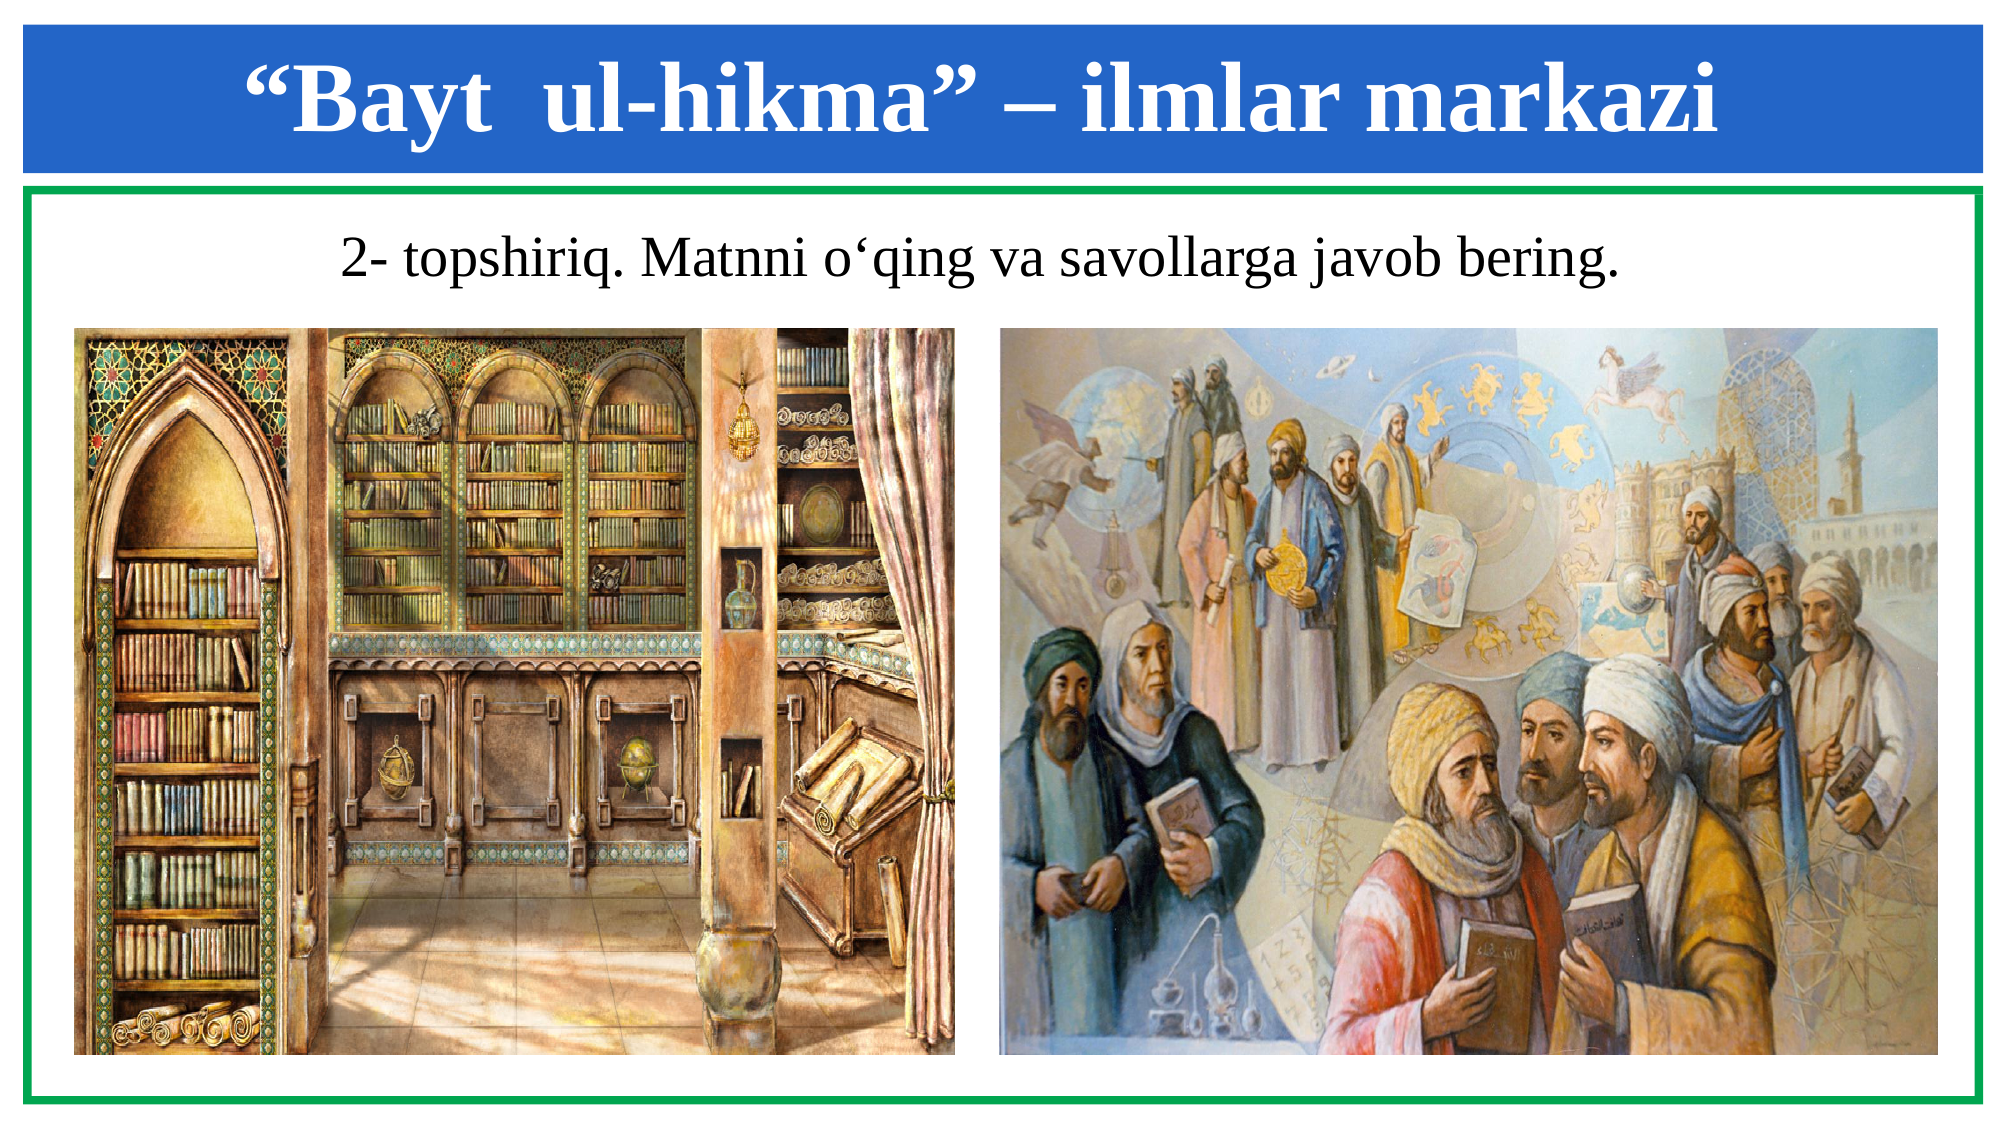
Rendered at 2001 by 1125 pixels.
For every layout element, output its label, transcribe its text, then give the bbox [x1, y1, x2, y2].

picture [999, 327, 1938, 1055]
picture [73, 327, 955, 1055]
title “Bayt ul-hikma” – ilmlar markazi [37, 29, 1951, 175]
text_box 2- topshiriq. Matnni o‘qing va savollarga javob bering. [27, 210, 1950, 366]
